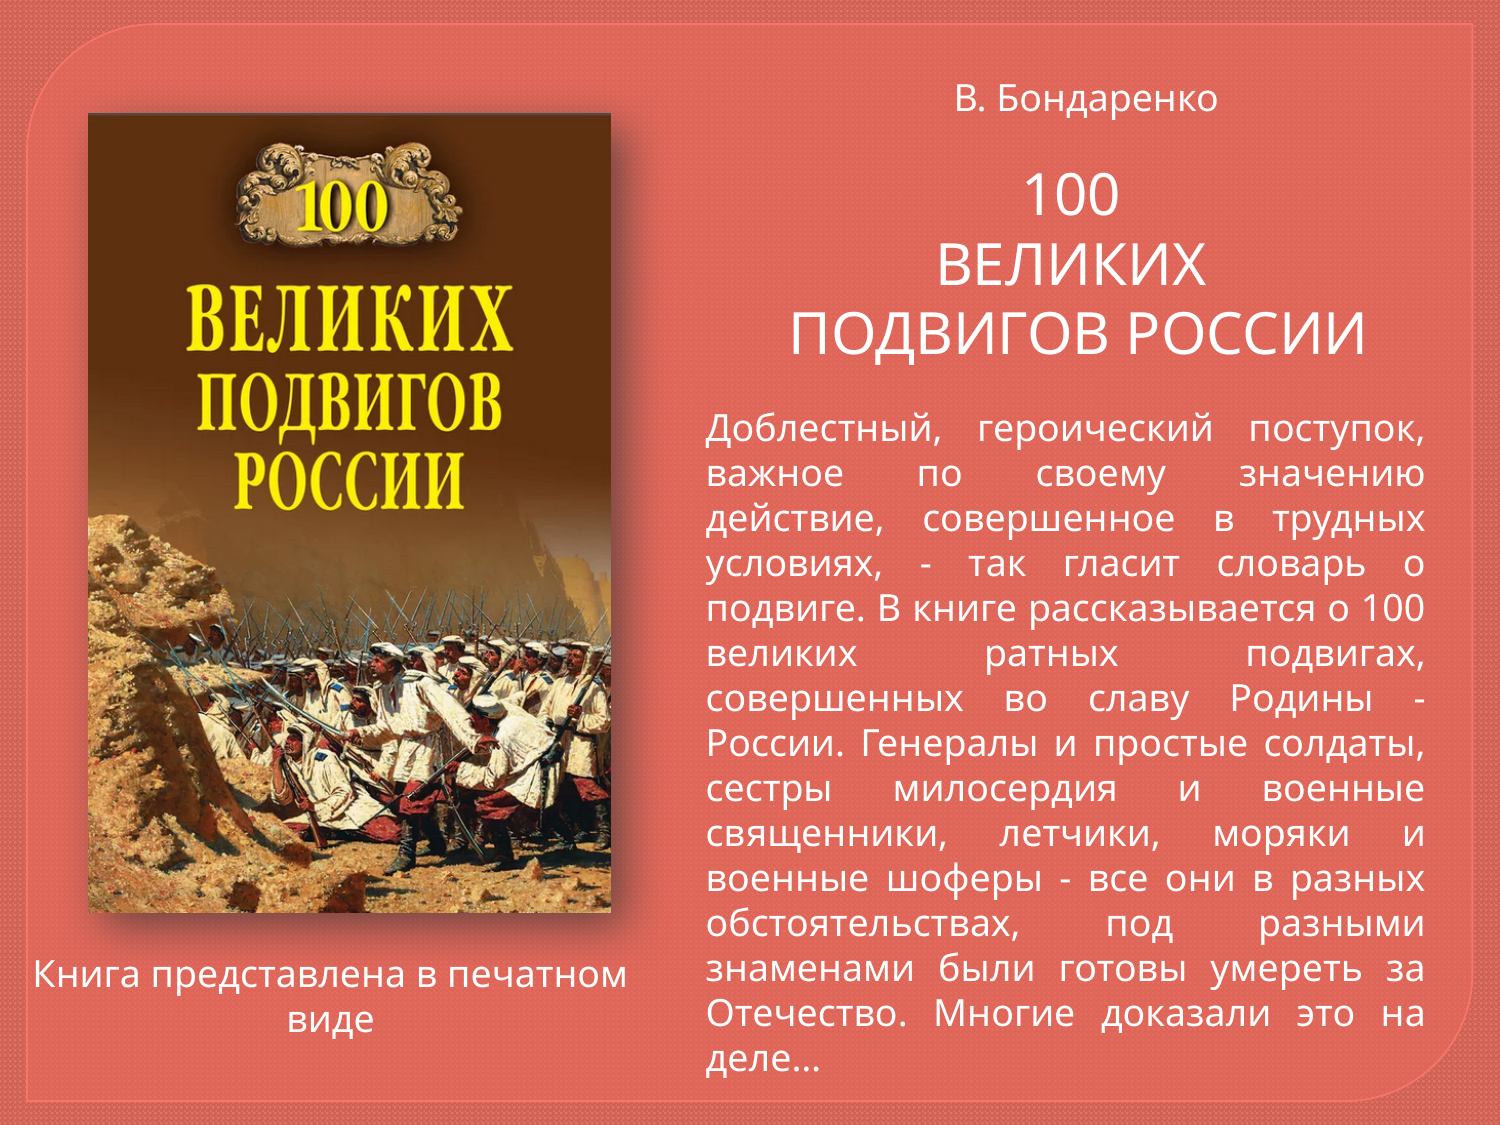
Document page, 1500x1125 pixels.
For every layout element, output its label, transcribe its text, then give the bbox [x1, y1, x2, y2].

picture [88, 113, 611, 913]
text_box Книга представлена в печатном виде [17, 942, 644, 1048]
text_box 100 ВЕЛИКИХ ПОДВИГОВ РОССИИ [773, 149, 1384, 375]
text_box Доблестный, героический поступок, важное по своему значению действие, совершенное в трудных условиях, - так гласит словарь о подвиге. В книге рассказывается о 100 великих ратных подвигах, совершенных во славу Родины - России. Генералы и простые солдаты, сестры милосердия и военные священники, летчики, моряки и военные шоферы - все они в разных обстоятельствах, под разными знаменами были готовы умереть за Отечество. Многие доказали это на деле… [690, 397, 1441, 1125]
text_box В. Бондаренко [938, 66, 1261, 127]
